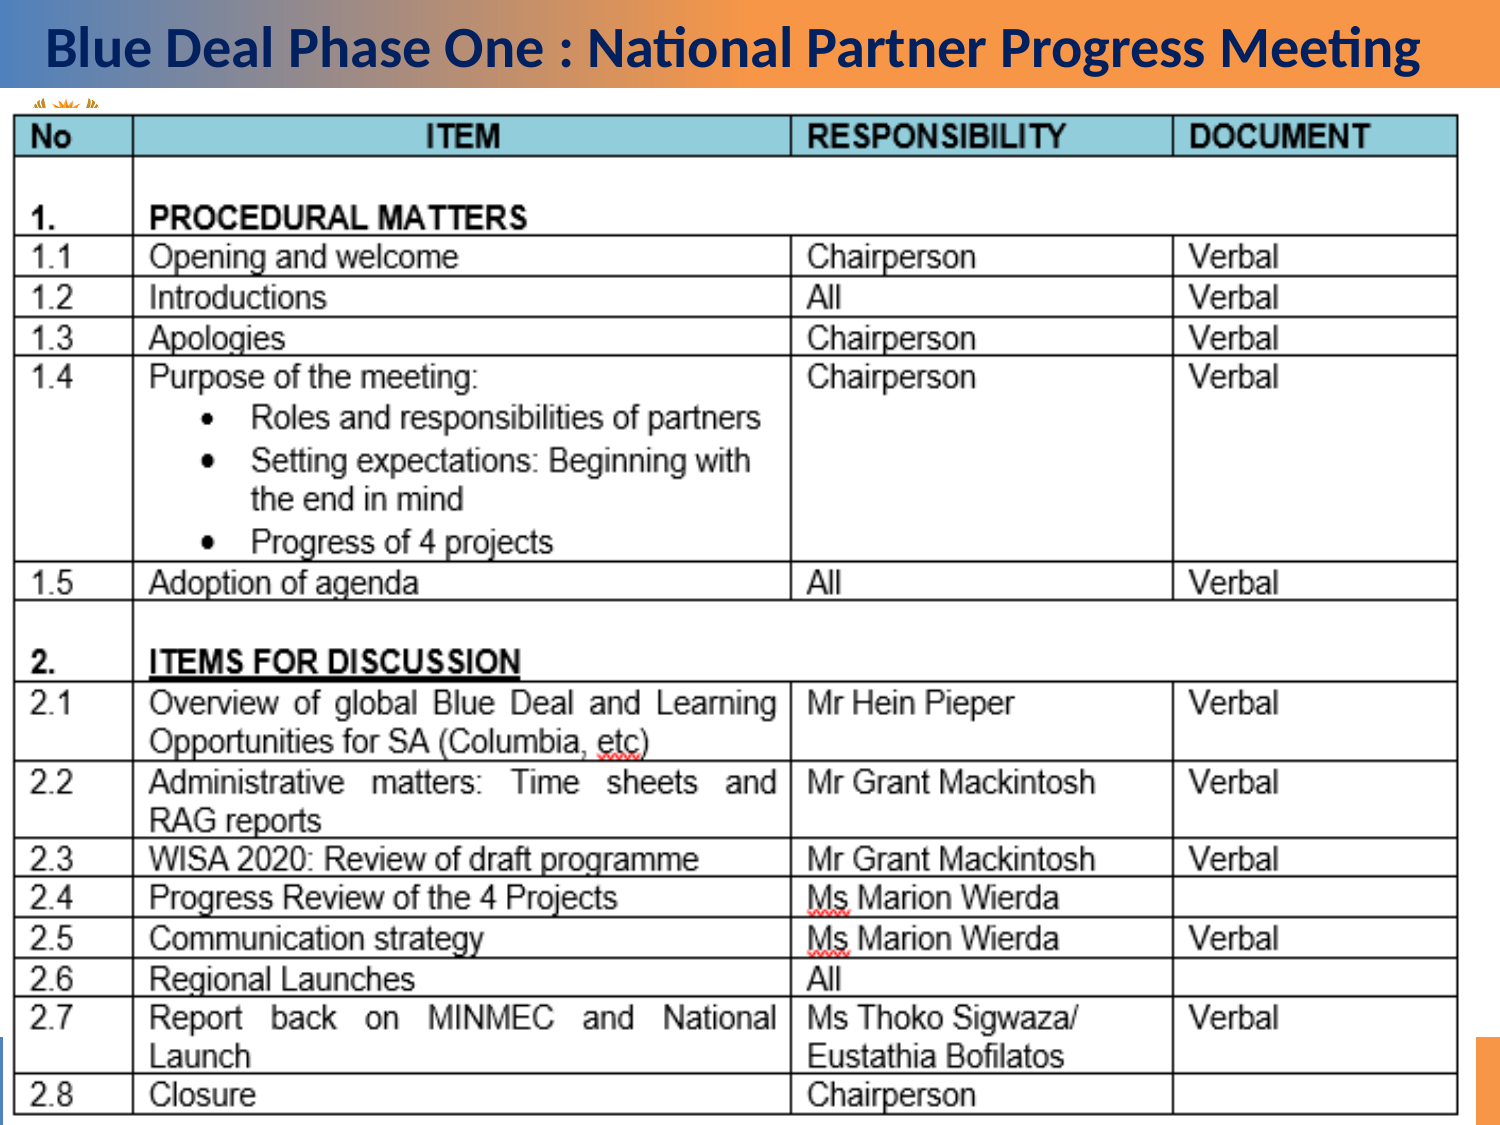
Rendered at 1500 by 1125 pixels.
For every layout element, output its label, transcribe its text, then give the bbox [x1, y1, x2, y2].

title Blue Deal Phase One : National Partner Progress Meeting [30, 61, 1476, 107]
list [3, 107, 1476, 1125]
